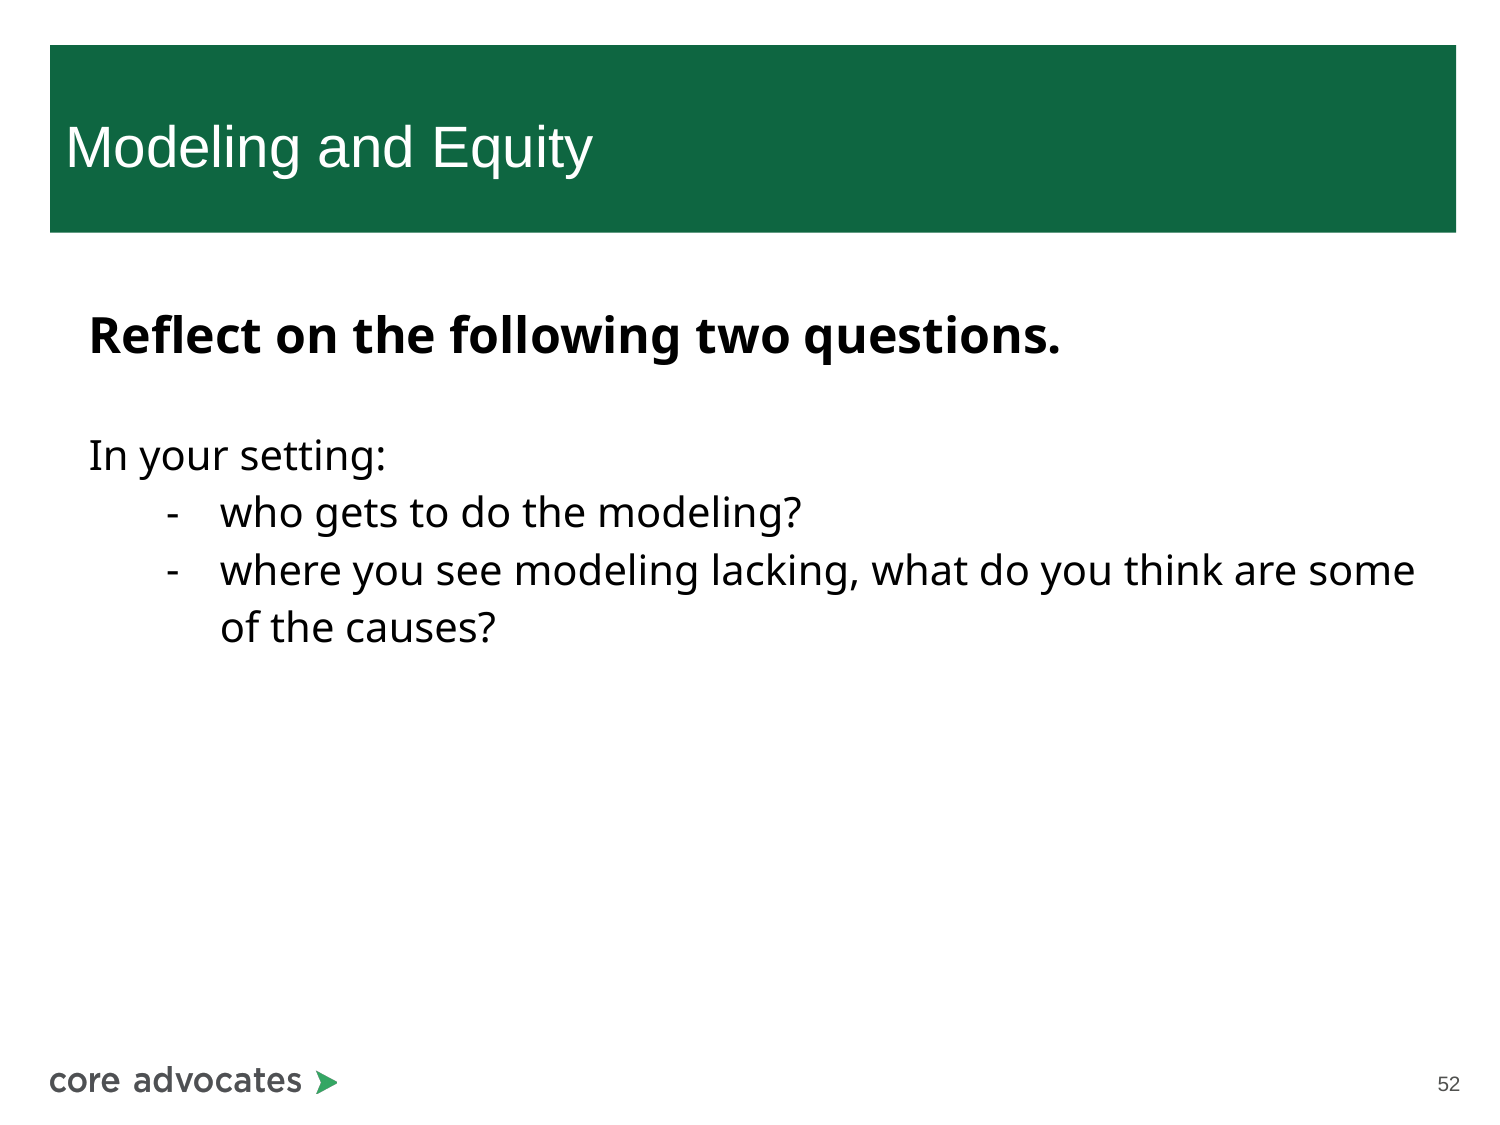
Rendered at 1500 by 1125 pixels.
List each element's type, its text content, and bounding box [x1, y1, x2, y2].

text_box Reflect on the following two questions. In your setting: who gets to do the modeling? where you see modeling lacking, what do you think are some of the causes? [73, 279, 1457, 387]
title Modeling and Equity [50, 45, 1457, 233]
picture [50, 1066, 337, 1094]
